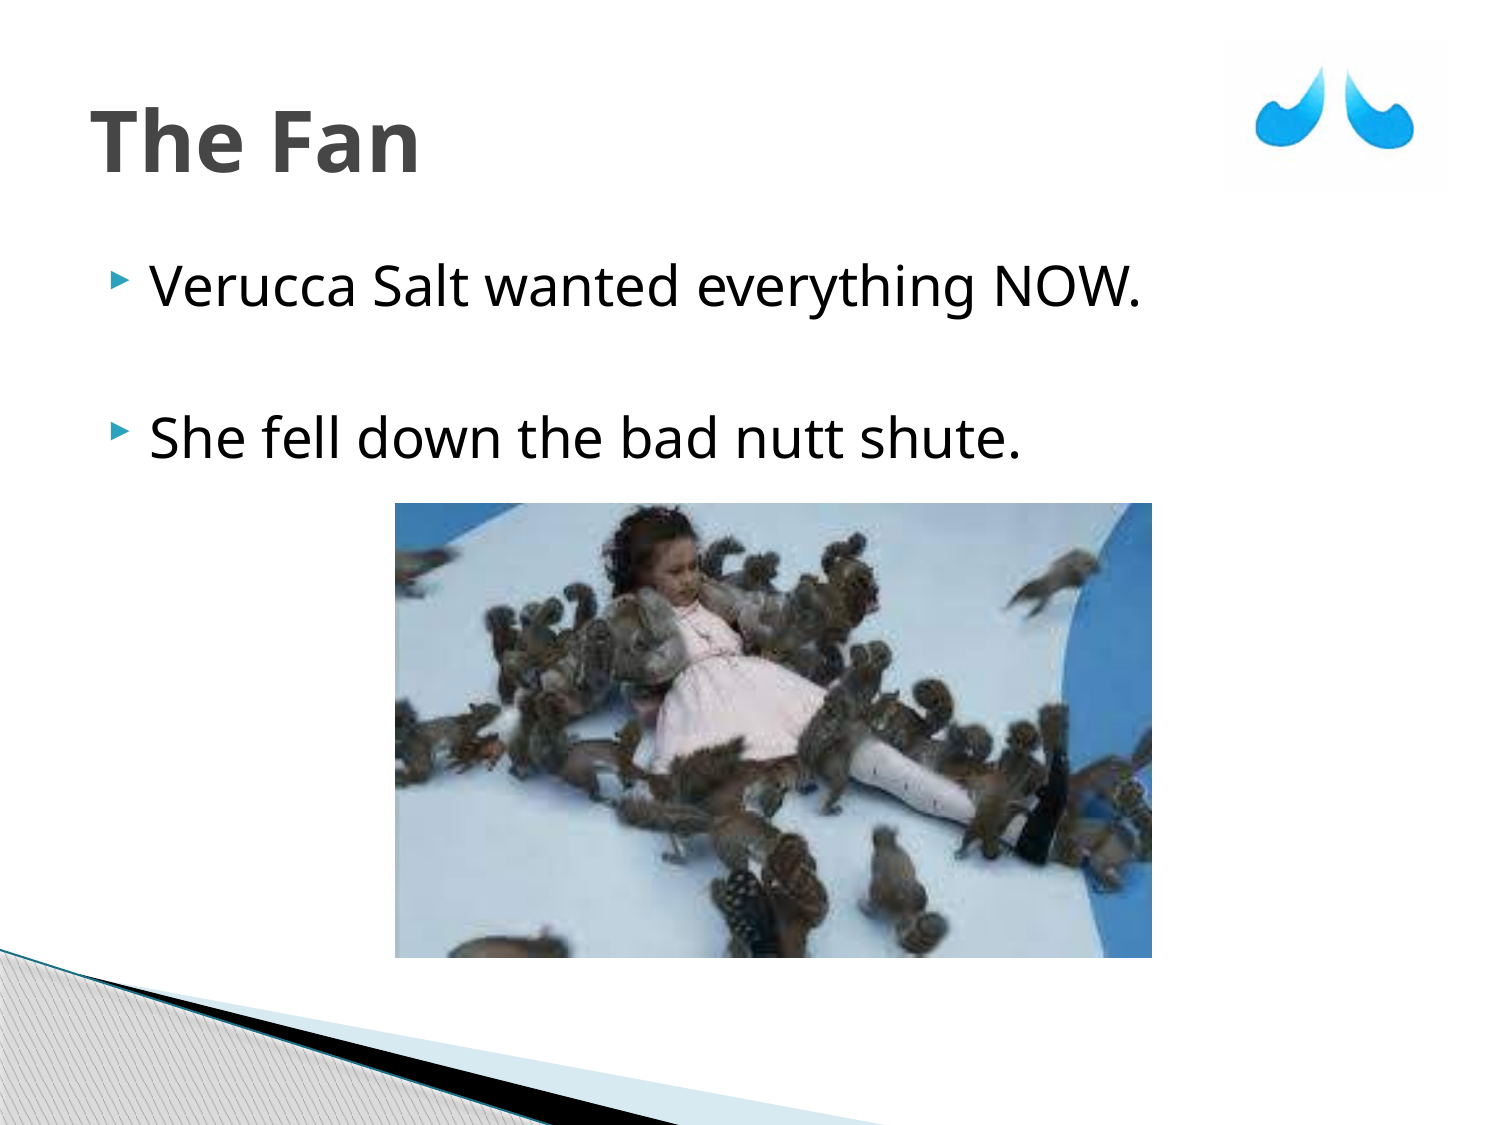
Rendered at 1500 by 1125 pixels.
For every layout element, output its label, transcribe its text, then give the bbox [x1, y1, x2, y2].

title The Fan [75, 45, 1425, 233]
picture [395, 503, 1153, 958]
list Verucca Salt wanted everything NOW. She fell down the bad nutt shute. [75, 243, 1425, 986]
picture [1222, 39, 1448, 193]
